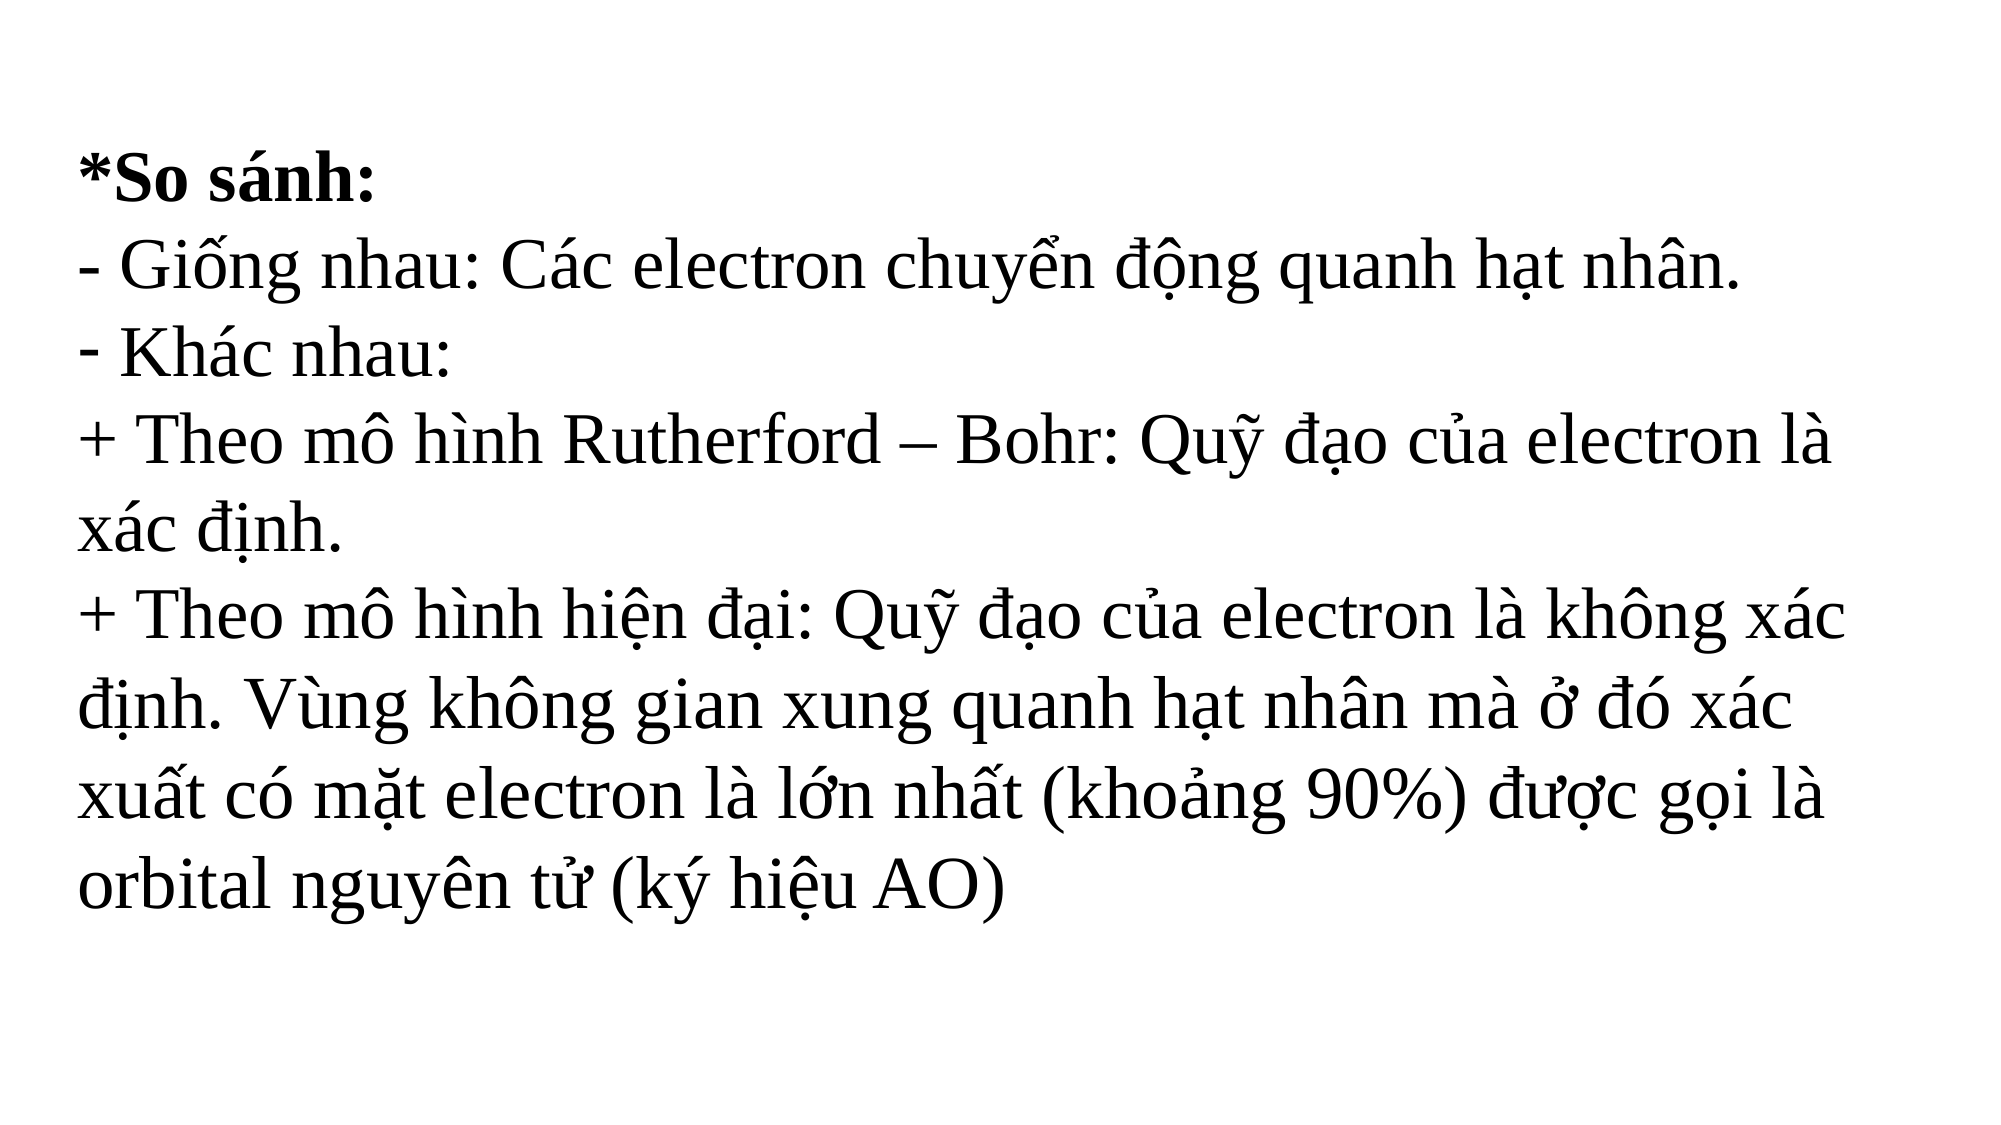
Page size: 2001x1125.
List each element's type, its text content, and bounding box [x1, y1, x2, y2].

text_box *So sánh: - Giống nhau: Các electron chuyển động quanh hạt nhân. Khác nhau: + Theo mô hình Rutherford – Bohr: Quỹ đạo của electron là xác định. + Theo mô hình hiện đại: Quỹ đạo của electron là không xác định. Vùng không gian xung quanh hạt nhân mà ở đó xác xuất có mặt electron là lớn nhất (khoảng 90%) được gọi là orbital nguyên tử (ký hiệu AO) [62, 120, 1925, 288]
